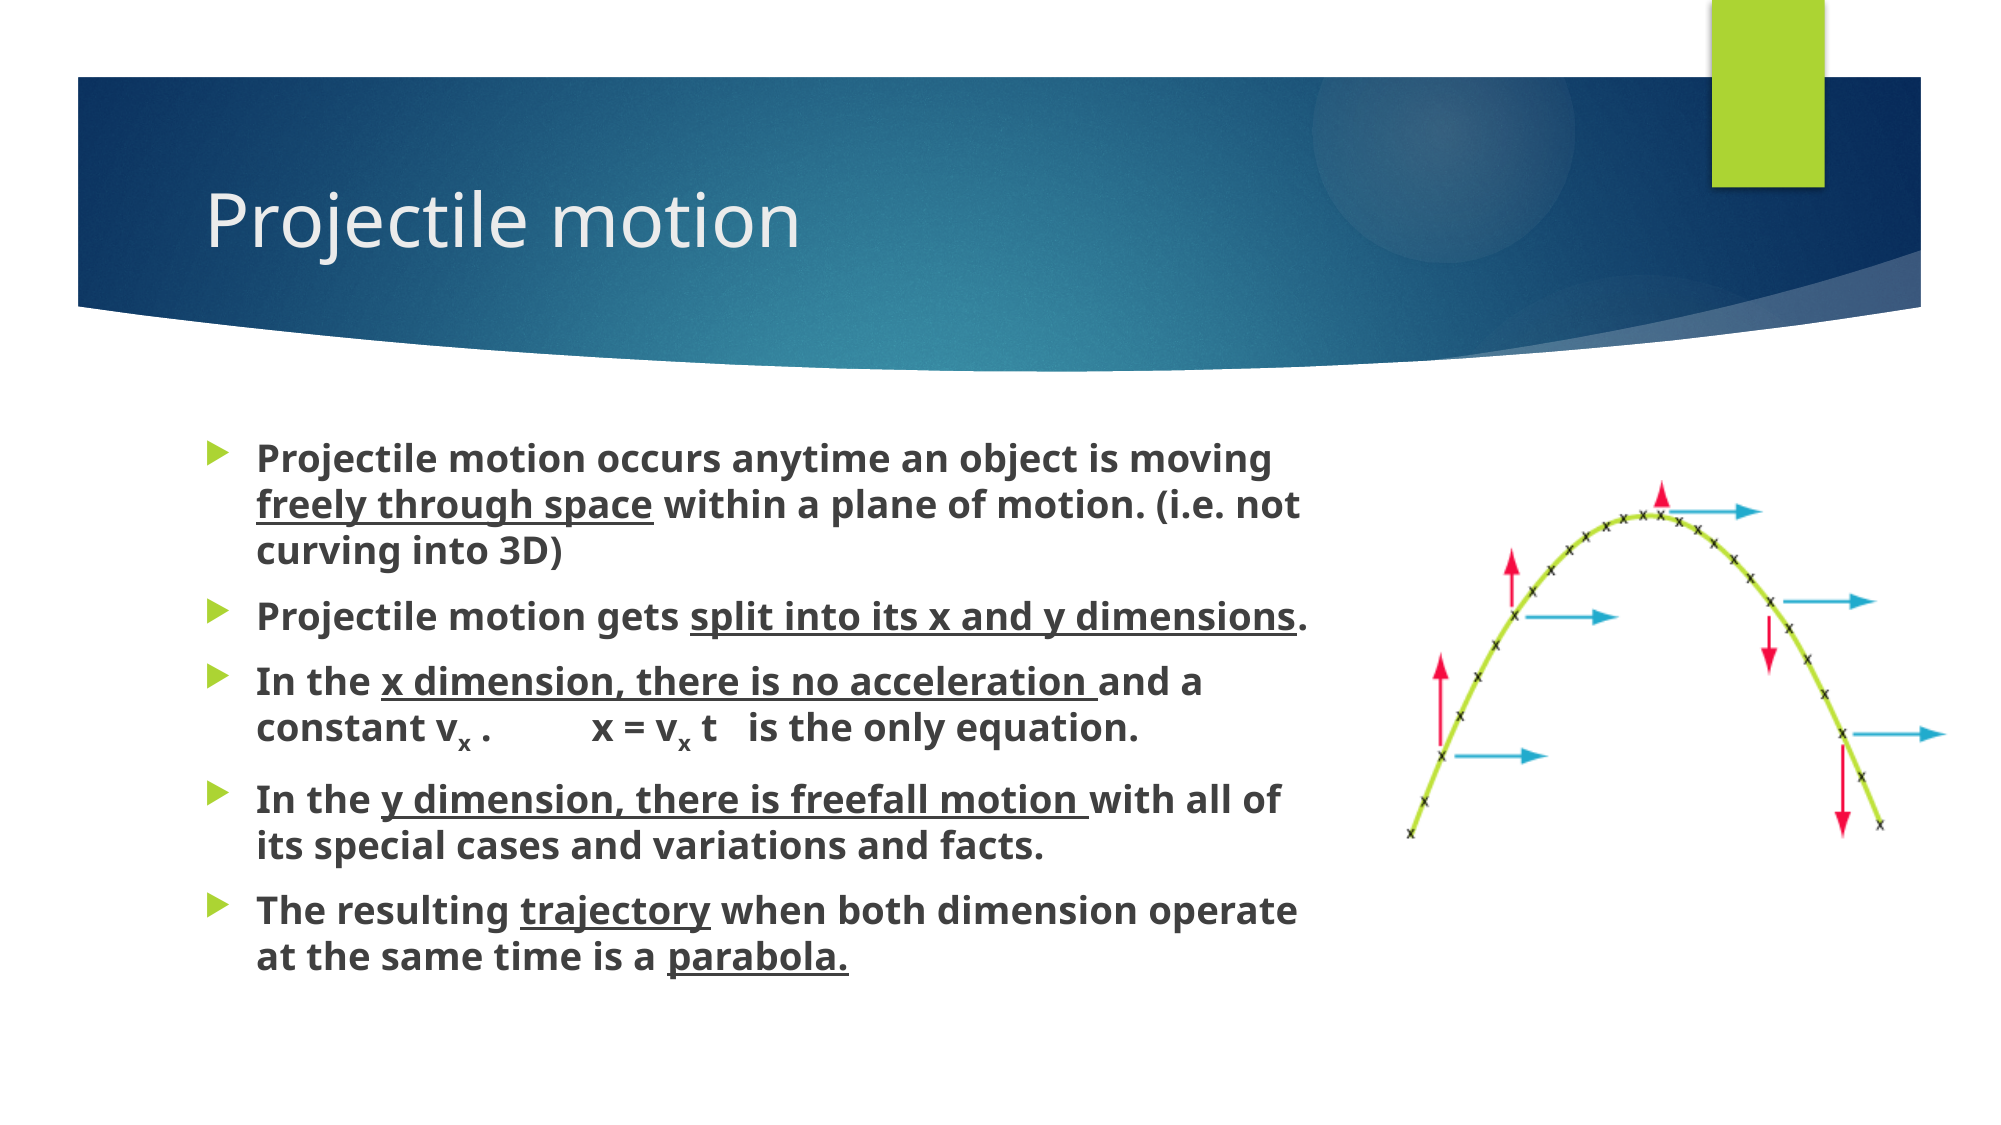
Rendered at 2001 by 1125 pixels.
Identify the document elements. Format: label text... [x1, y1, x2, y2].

picture [1406, 480, 1948, 845]
title Projectile motion [189, 159, 1627, 276]
list Projectile motion occurs anytime an object is moving freely through space within a plane of motion. (i.e. not curving into 3D) Projectile motion gets split into its x and y dimensions. In the x dimension, there is no acceleration and a constant vx . x = vx t is the only equation. In the y dimension, there is freefall motion with all of its special cases and variations and facts. The resulting trajectory when both dimension operate at the same time is a parabola. [189, 427, 1353, 988]
